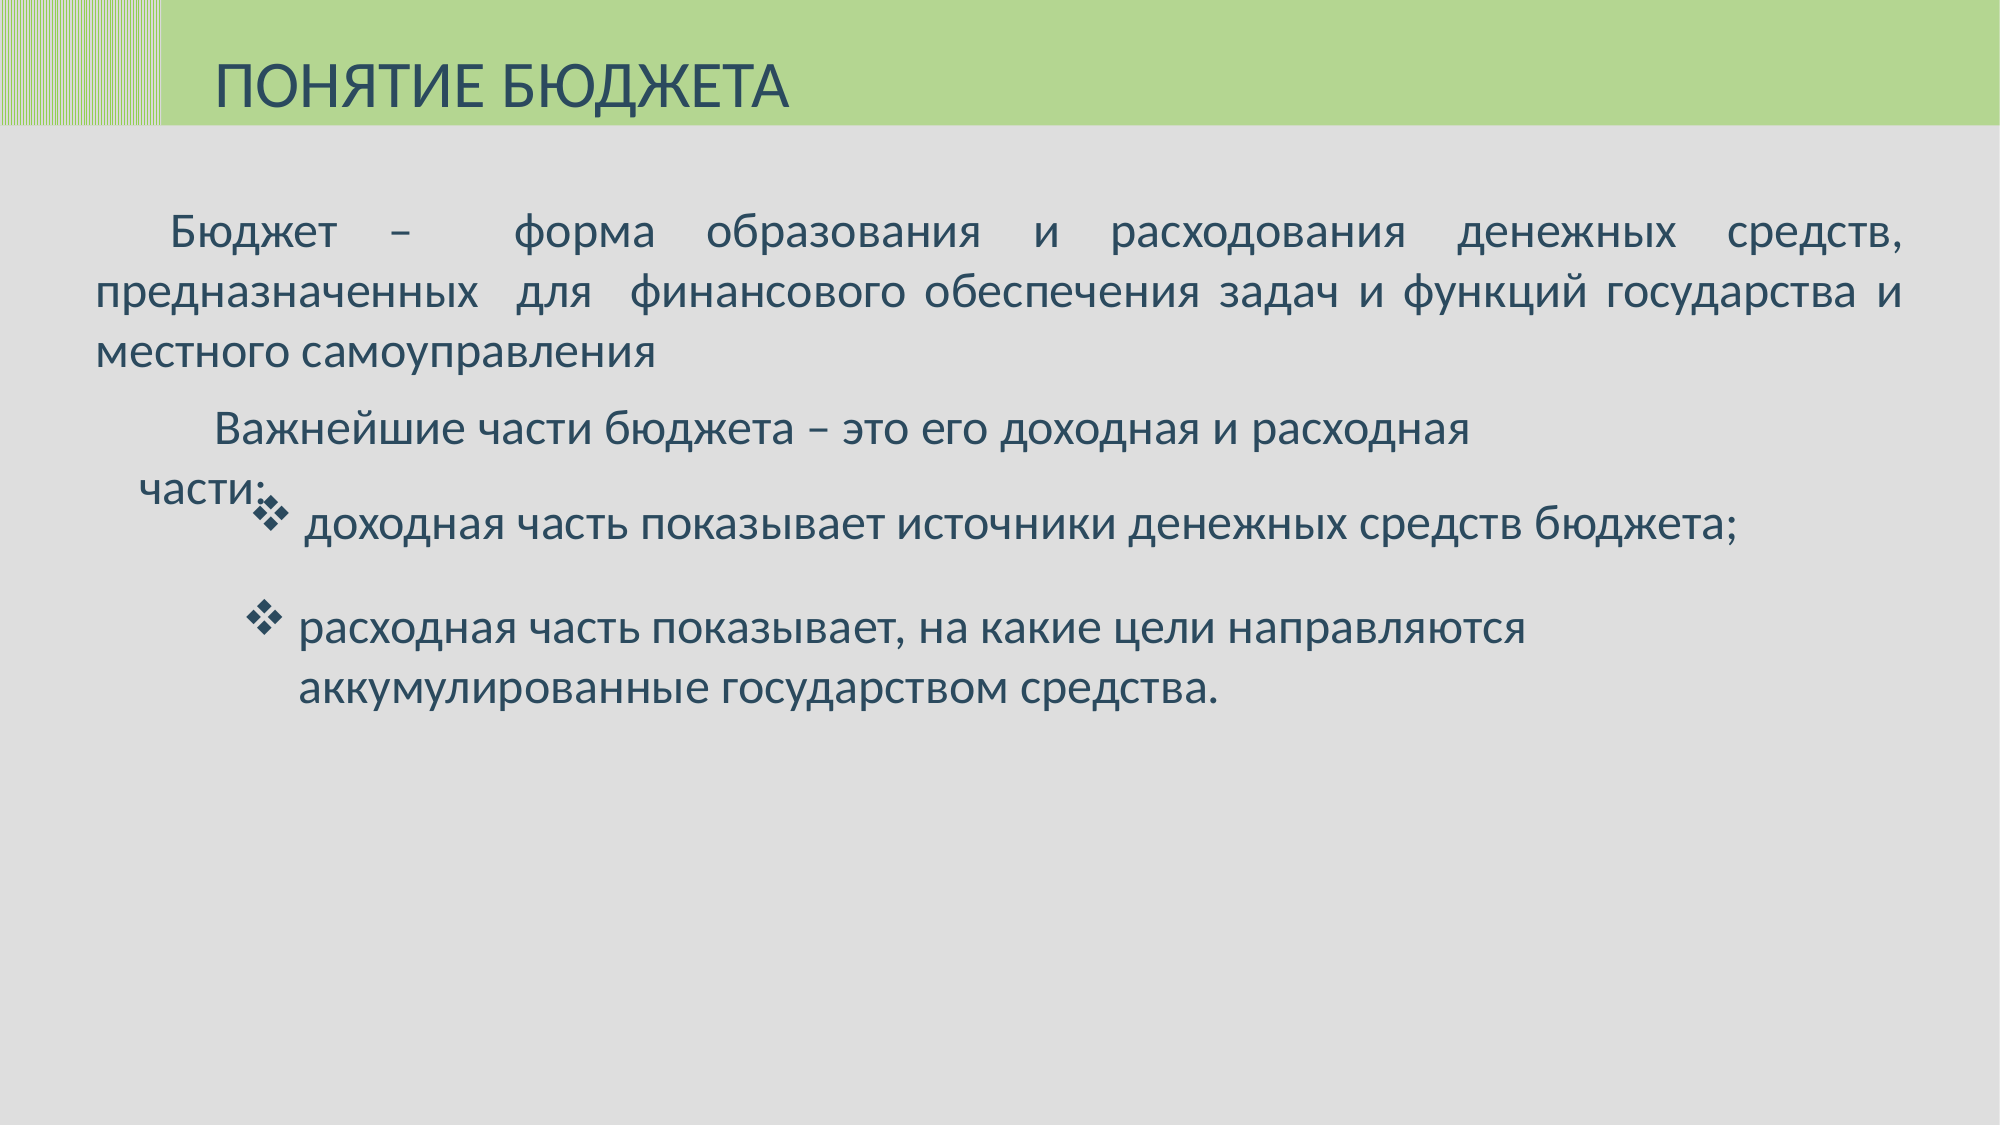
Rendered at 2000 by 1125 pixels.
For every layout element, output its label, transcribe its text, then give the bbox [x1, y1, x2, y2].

text_box ПОНЯТИЕ БЮДЖЕТА [199, 33, 806, 129]
text_box Важнейшие части бюджета – это его доходная и расходная части: [124, 387, 1552, 507]
text_box расходная часть показывает, на какие цели направляются аккумулированные государством средства. [227, 586, 1881, 721]
text_box [0, 0, 163, 127]
text_box Бюджет – форма образования и расходования денежных средств, предназначенных для финансового обеспечения задач и функций государства и местного самоуправления [80, 190, 1920, 385]
text_box [163, 0, 2000, 127]
text_box доходная часть показывает источники денежных средств бюджета; [233, 482, 1766, 557]
